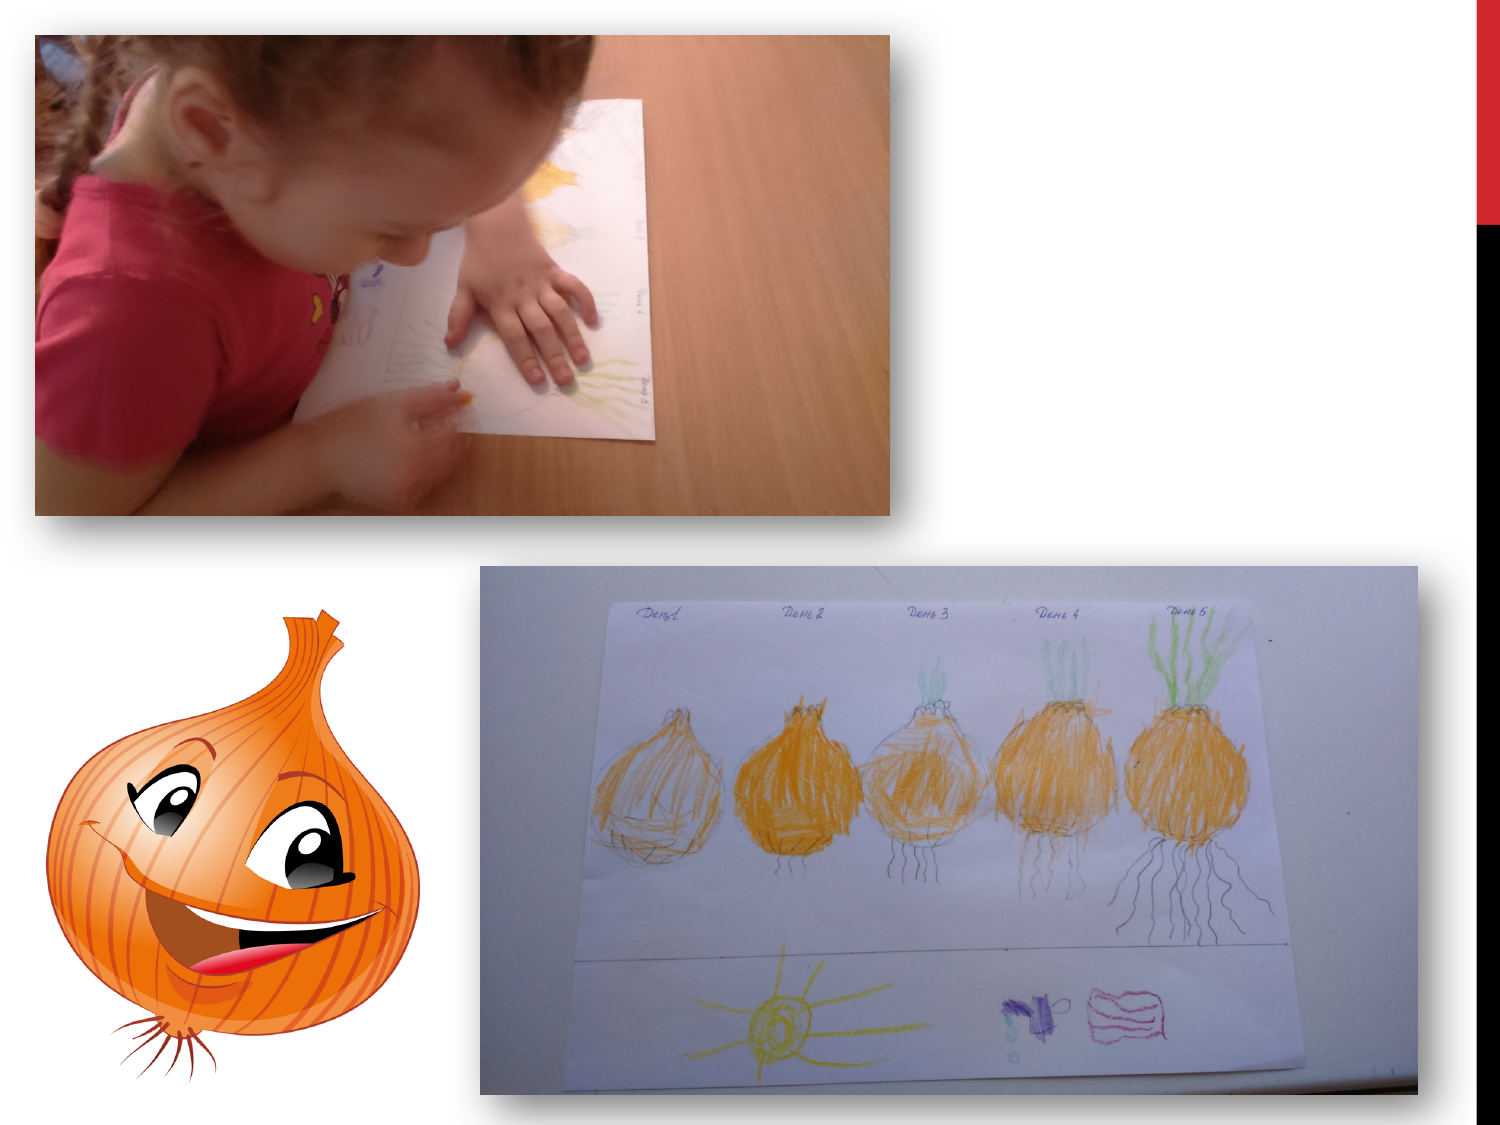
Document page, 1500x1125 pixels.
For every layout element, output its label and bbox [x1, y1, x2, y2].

picture [46, 608, 421, 1084]
picture [479, 566, 1419, 1095]
picture [34, 34, 890, 517]
